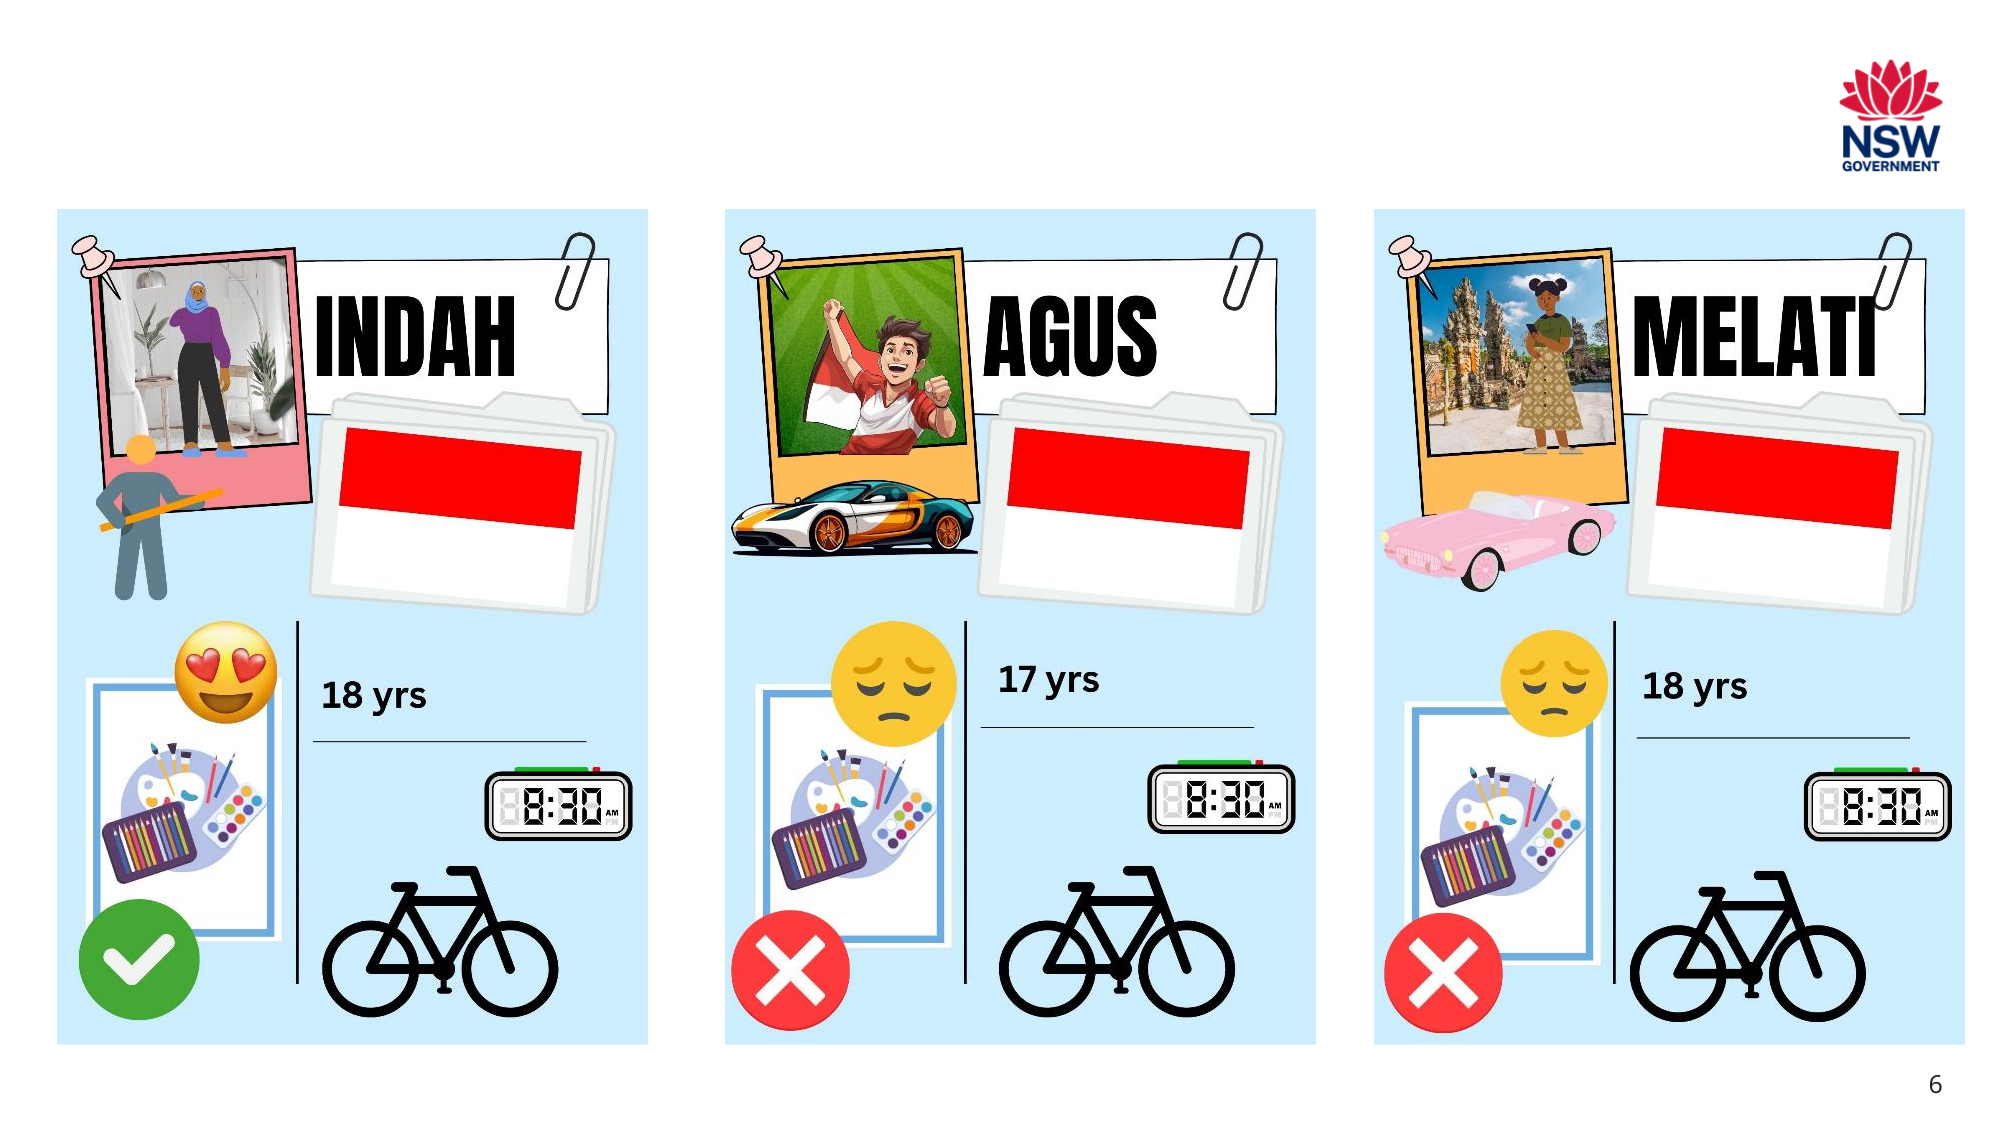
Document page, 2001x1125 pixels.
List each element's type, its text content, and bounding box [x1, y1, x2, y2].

slide_number 6 [1824, 1068, 1943, 1099]
picture [57, 209, 648, 1045]
picture [1839, 59, 1943, 172]
picture [725, 209, 1316, 1045]
picture [1374, 209, 1965, 1045]
